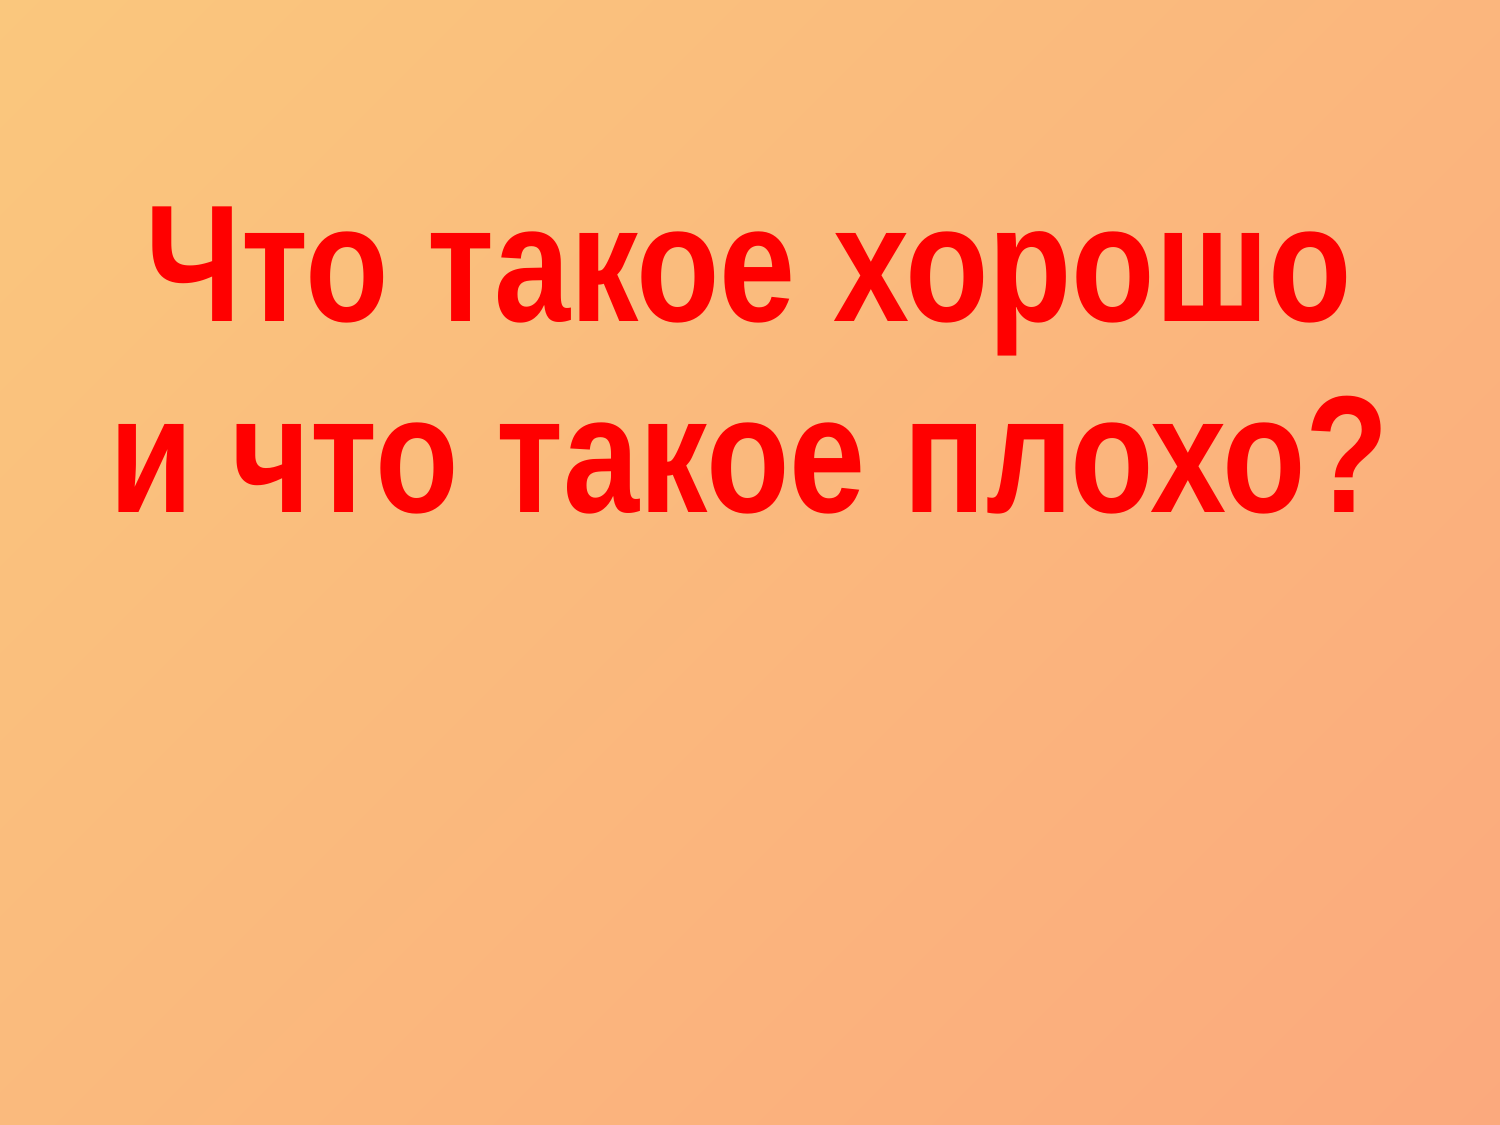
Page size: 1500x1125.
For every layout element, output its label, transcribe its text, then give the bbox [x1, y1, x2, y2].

title Что такое хорошо и что такое плохо? [75, 45, 1425, 669]
